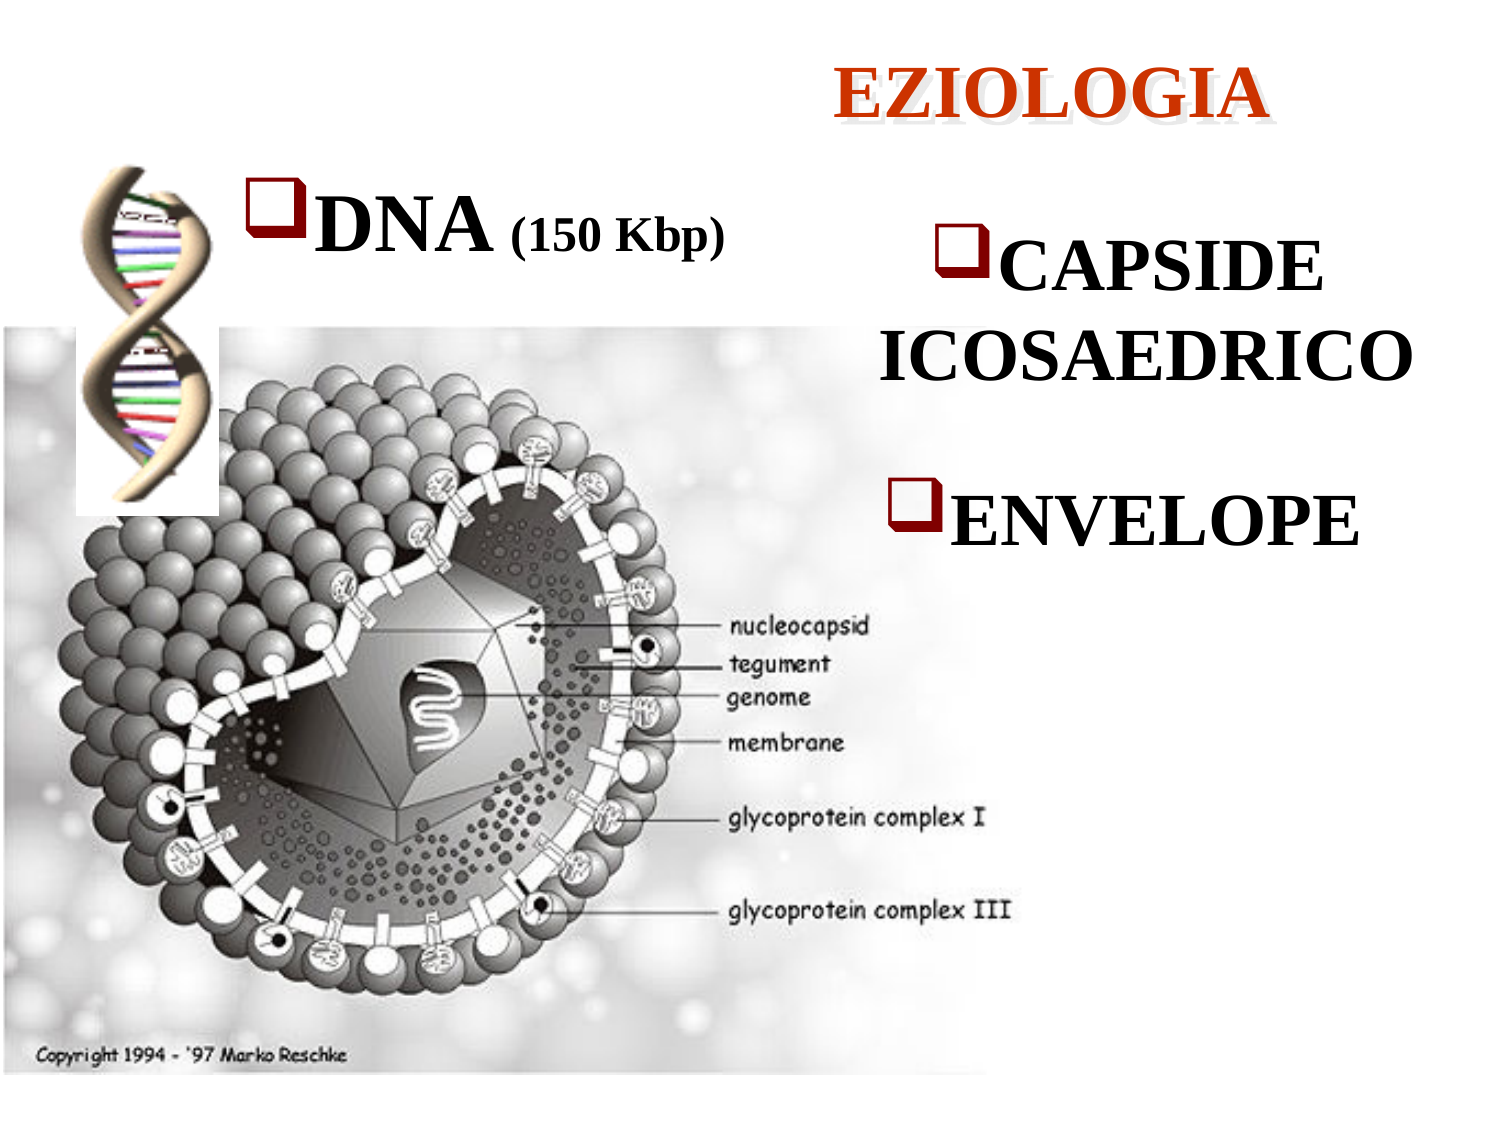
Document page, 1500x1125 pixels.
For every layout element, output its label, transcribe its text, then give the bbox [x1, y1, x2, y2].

text_box CAPSIDE ICOSAEDRICO [825, 207, 1431, 403]
picture [3, 160, 1058, 1075]
text_box DNA (150 Kbp) [224, 160, 742, 276]
text_box EZIOLOGIA [610, 30, 1495, 141]
text_box ENVELOPE [1063, 462, 1378, 568]
